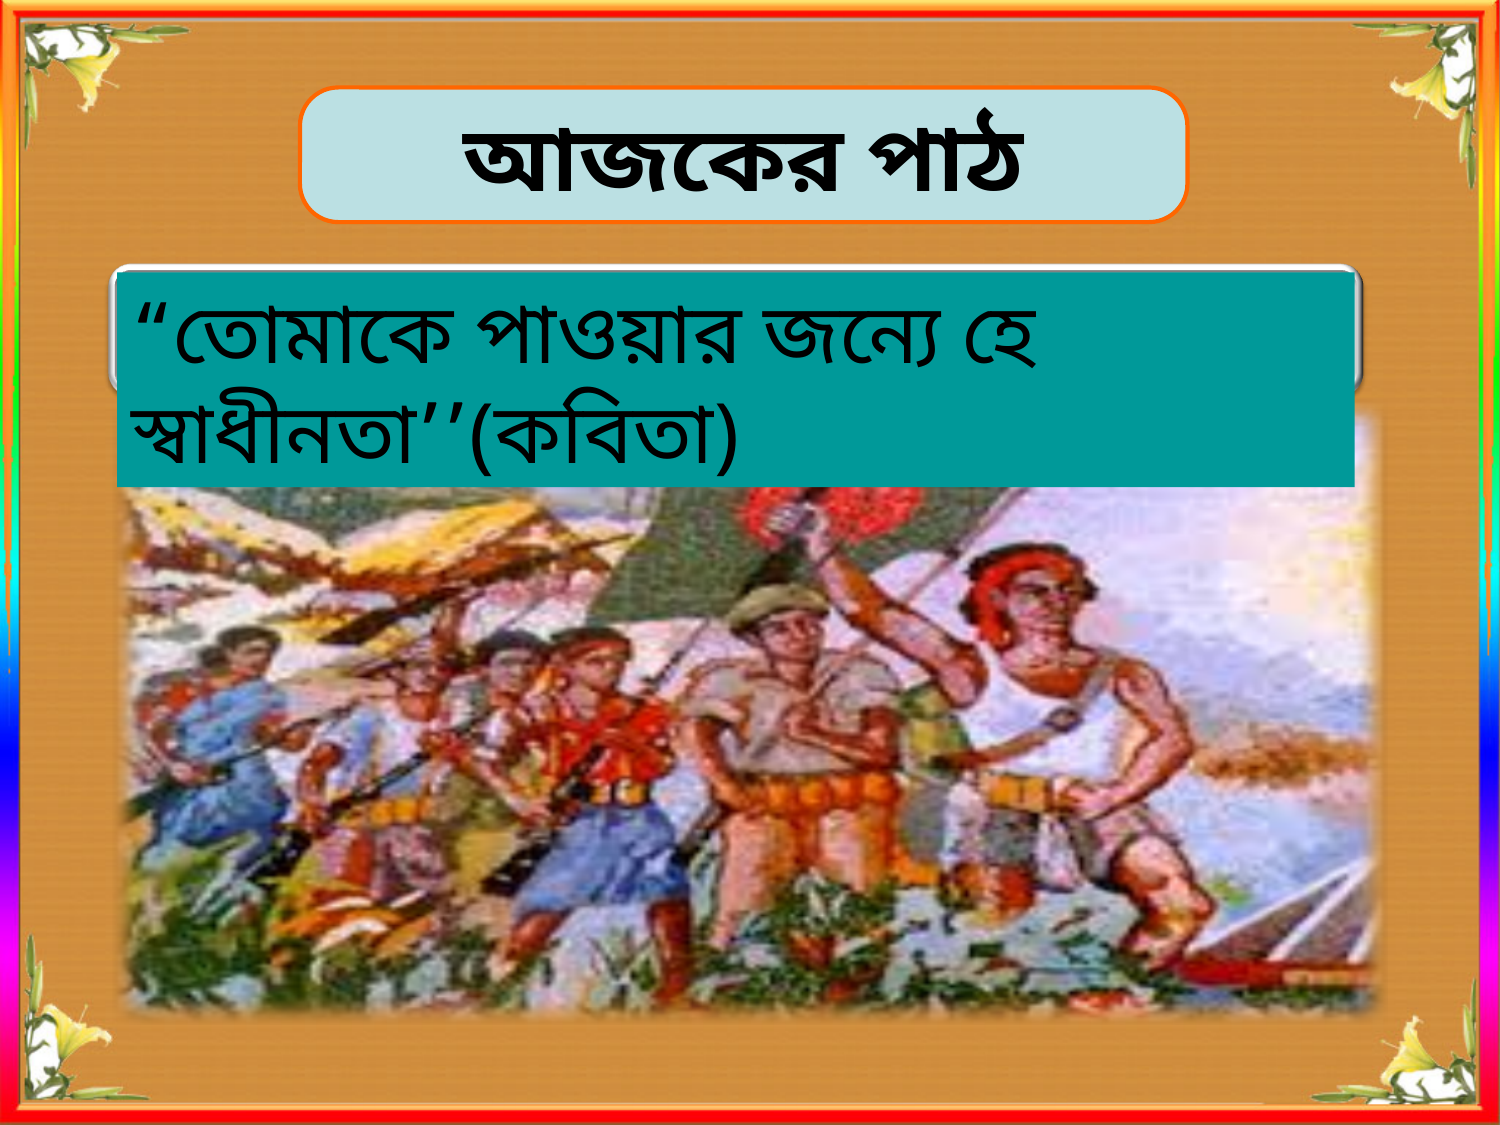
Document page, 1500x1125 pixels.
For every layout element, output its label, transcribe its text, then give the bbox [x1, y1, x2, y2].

text_box আজকের পাঠ [299, 87, 1188, 223]
picture [0, 0, 1500, 1125]
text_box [72, 249, 1372, 409]
